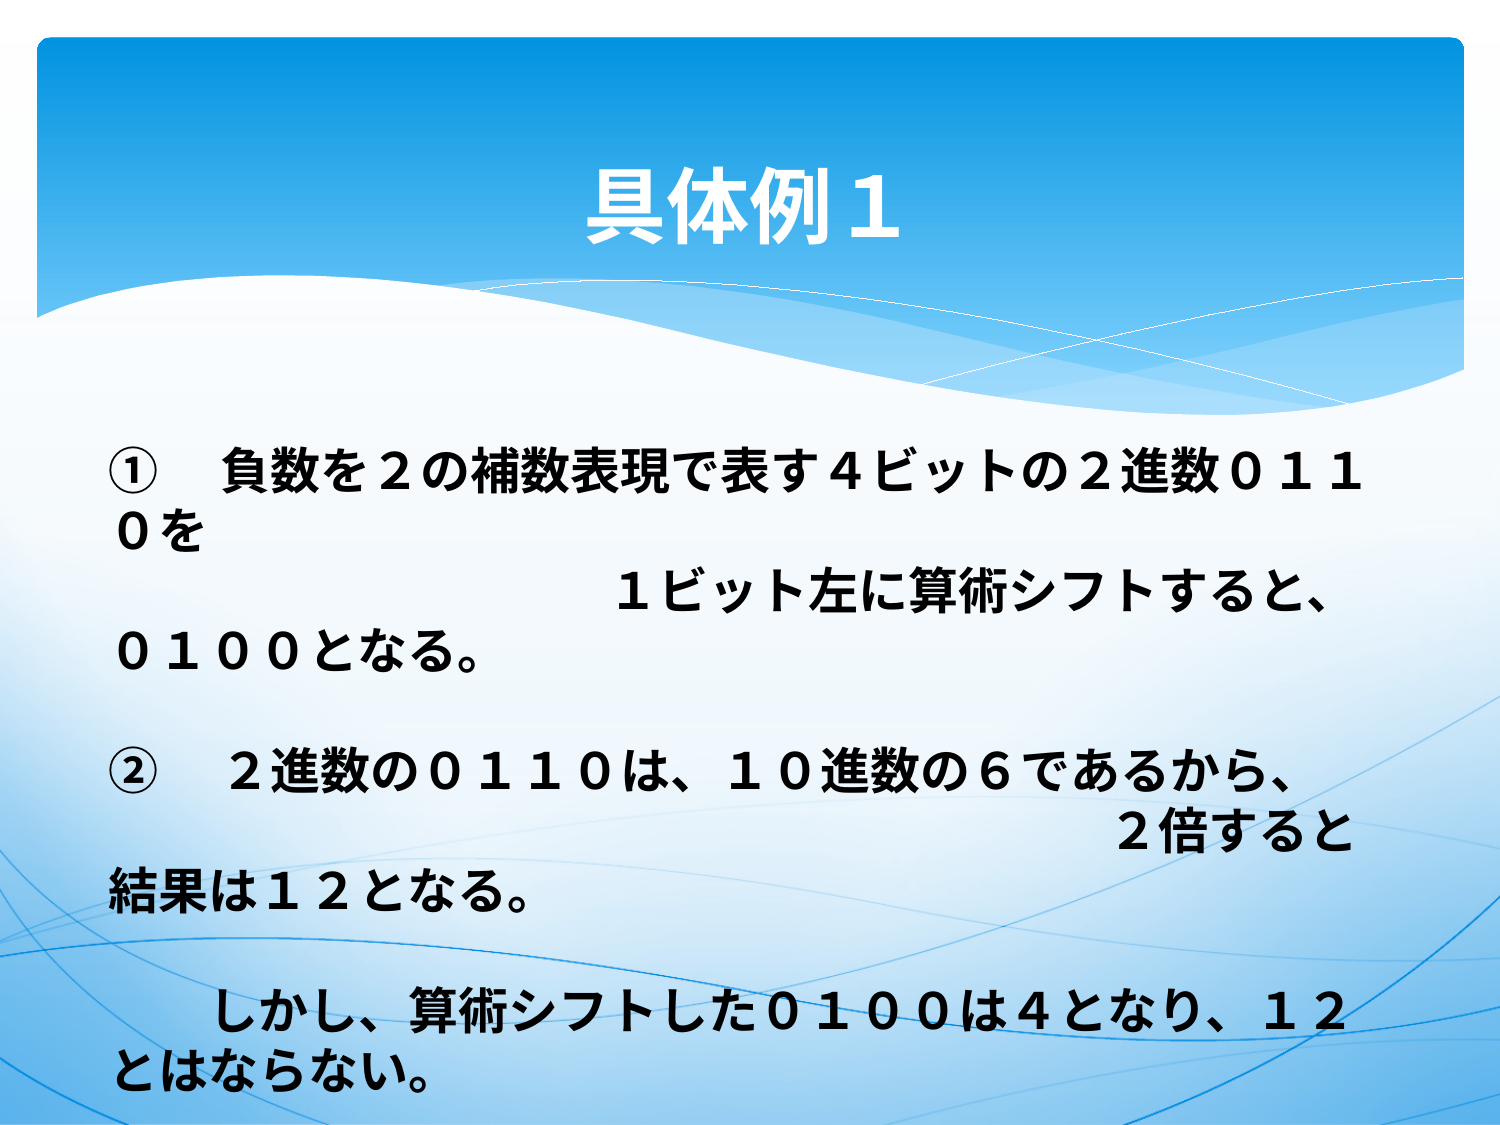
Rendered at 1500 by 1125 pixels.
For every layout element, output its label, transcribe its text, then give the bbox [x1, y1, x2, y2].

text_box ① 負数を２の補数表現で表す４ビットの２進数０１１０を １ビット左に算術シフトすると、０１００となる。 ② ２進数の０１１０は、１０進数の６であるから、 ２倍すると結果は１２となる。 しかし、算術シフトした０１００は４となり、１２とはならない。 ③ 正数の場合に１のオーバフローが発生したためである。 [93, 432, 1407, 1125]
title 具体例１ [75, 137, 1425, 272]
